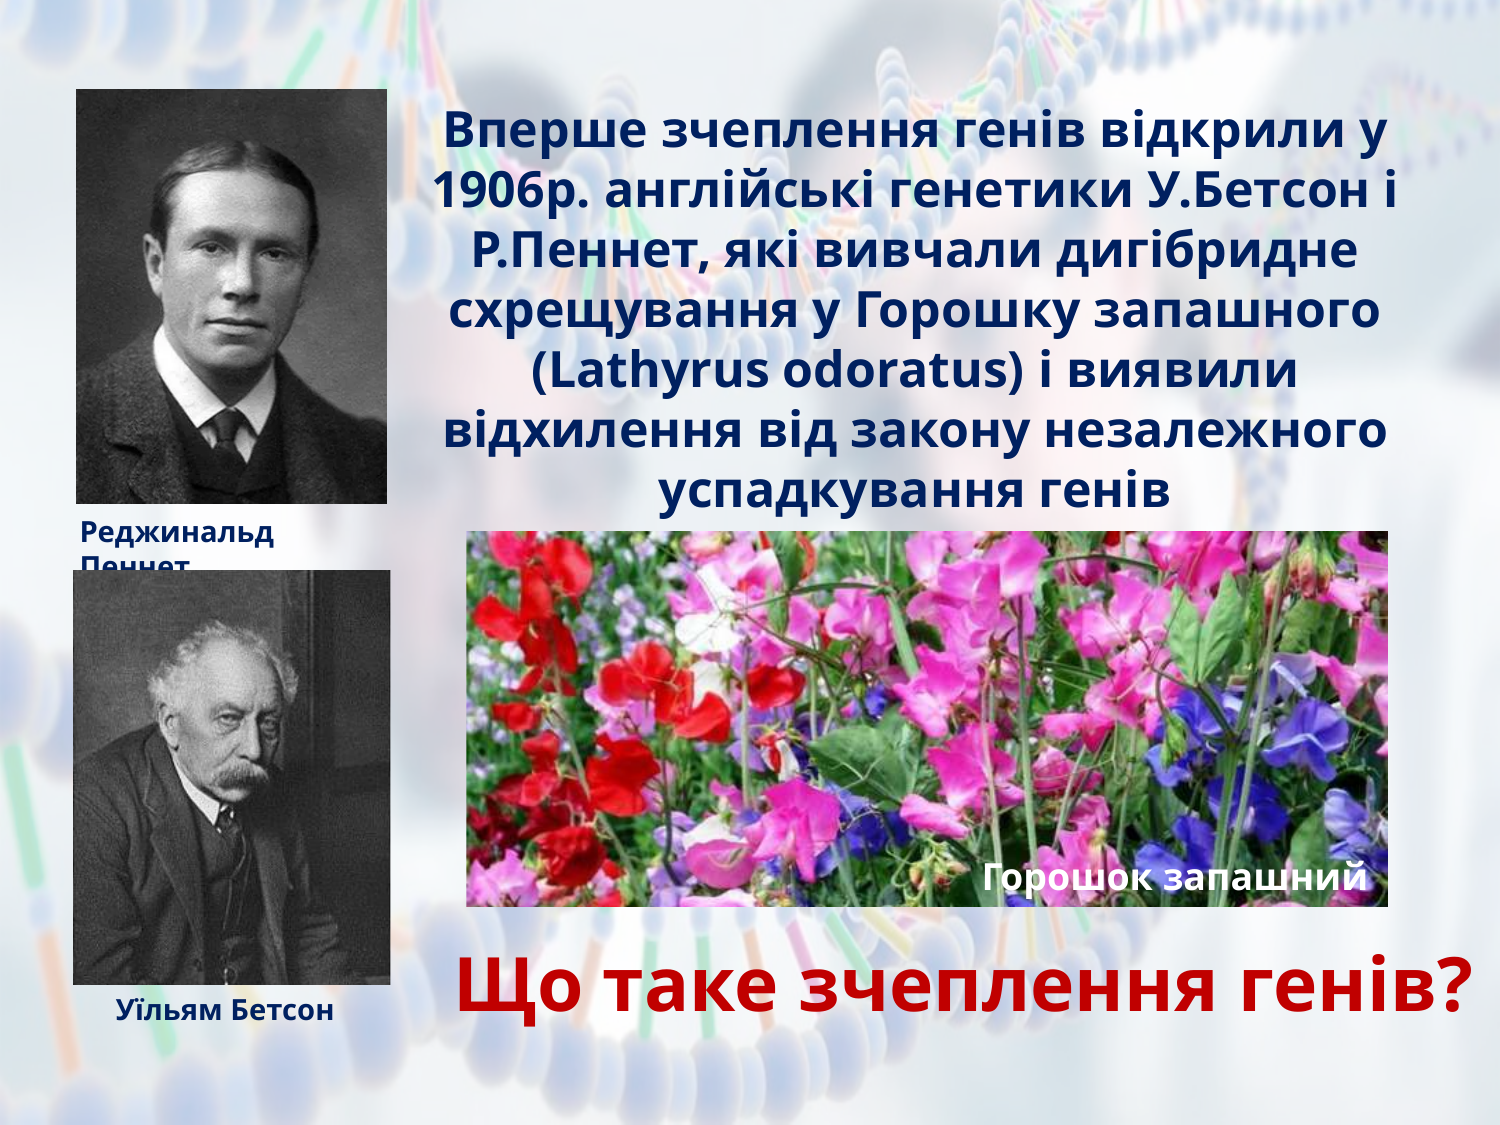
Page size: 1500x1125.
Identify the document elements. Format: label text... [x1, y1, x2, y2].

text_box Уїльям Бетсон [59, 984, 391, 1034]
text_box Що таке зчеплення генів? [432, 928, 1496, 1034]
text_box Реджинальд Пеннет [64, 506, 396, 591]
picture [69, 570, 391, 985]
picture [466, 530, 1389, 907]
list Вперше зчеплення генів відкрили у 1906р. англійські генетики У.Бетсон і Р.Пеннет, які вивчали дигібридне схрещування у Горошку запашного (Lathyrus odoratus) і виявили відхилення від закону незалежного успадкування генів [407, 90, 1424, 532]
picture [76, 89, 388, 504]
